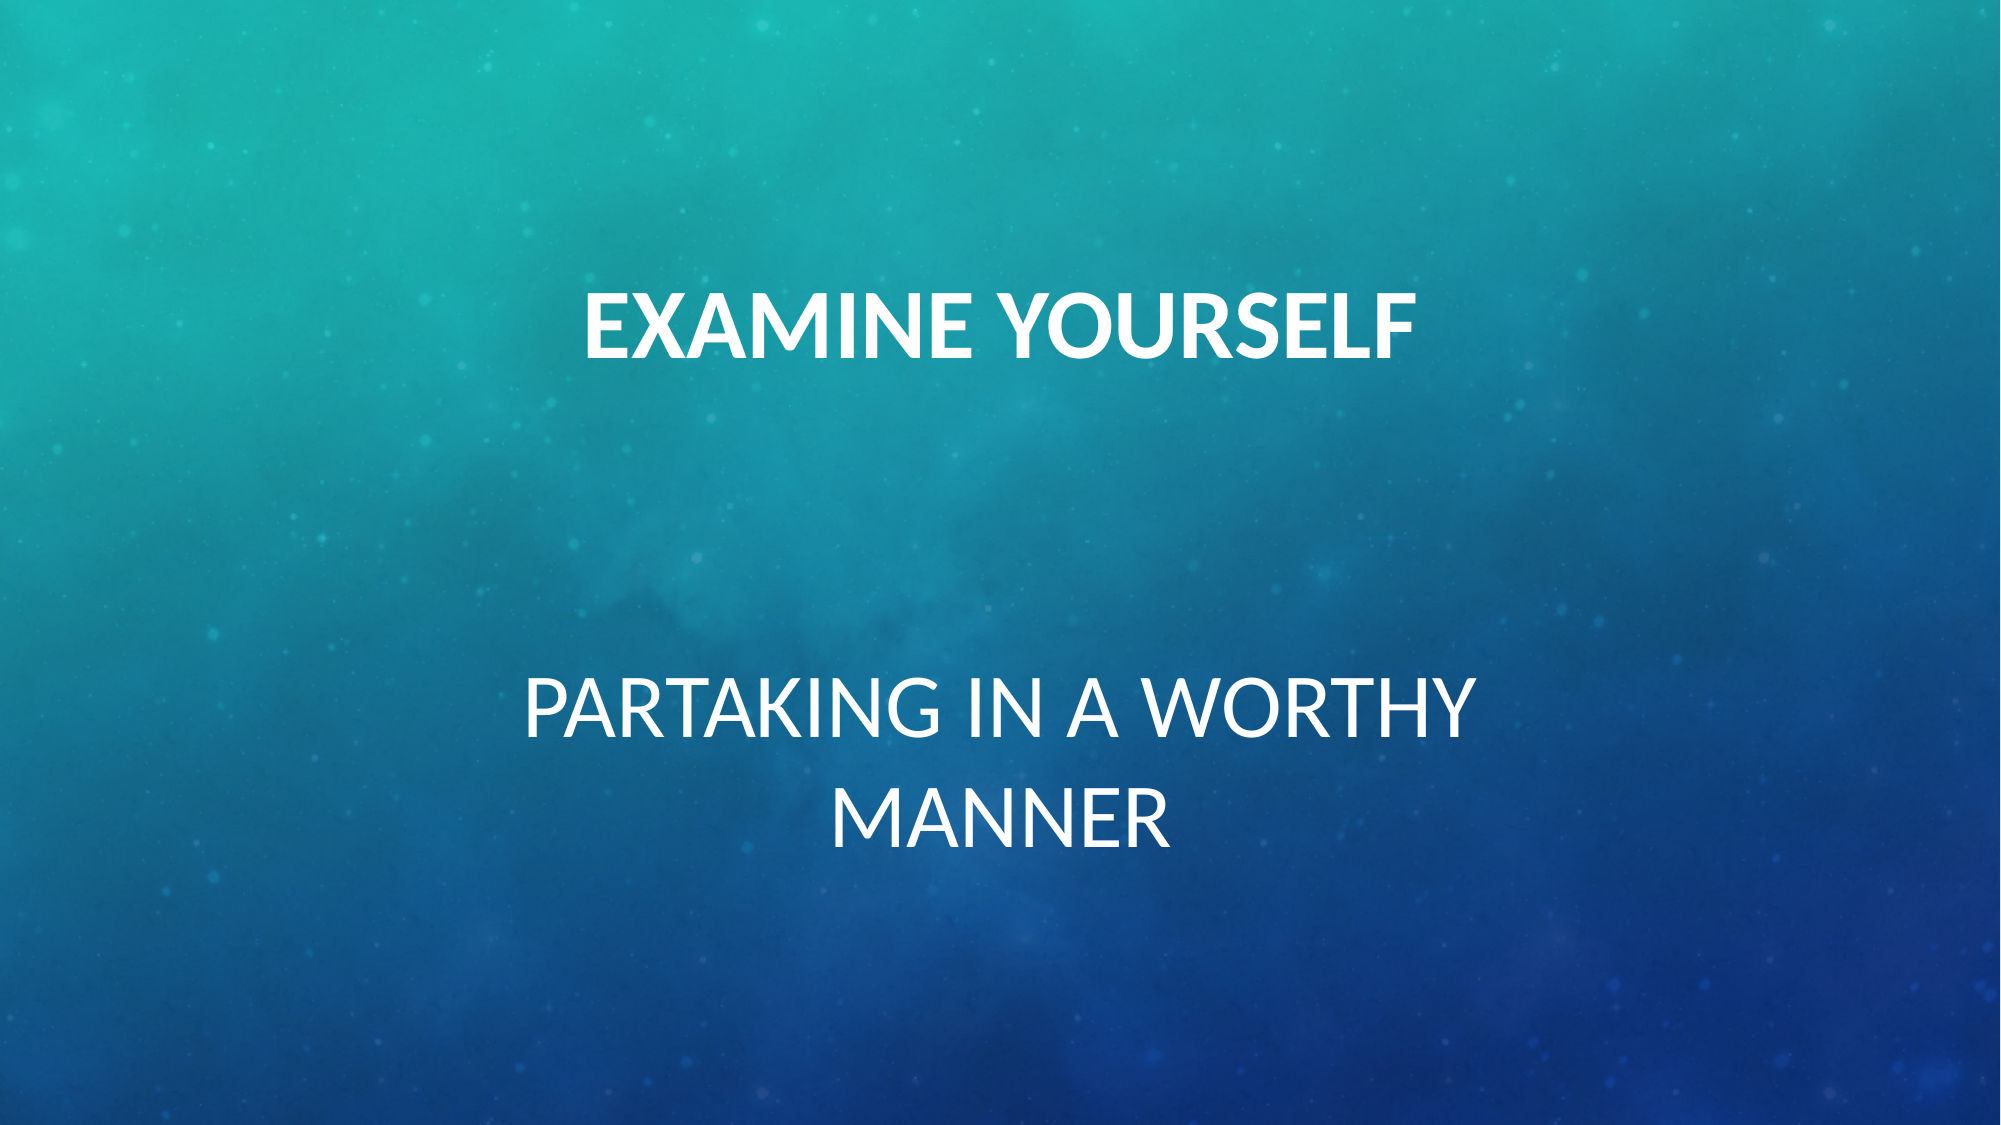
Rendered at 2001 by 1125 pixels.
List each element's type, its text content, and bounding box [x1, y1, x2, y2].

picture [0, 0, 2001, 1125]
list EXAMINE YOURSELF PARTAKING IN A WORTHY MANNER [334, 250, 1668, 1024]
